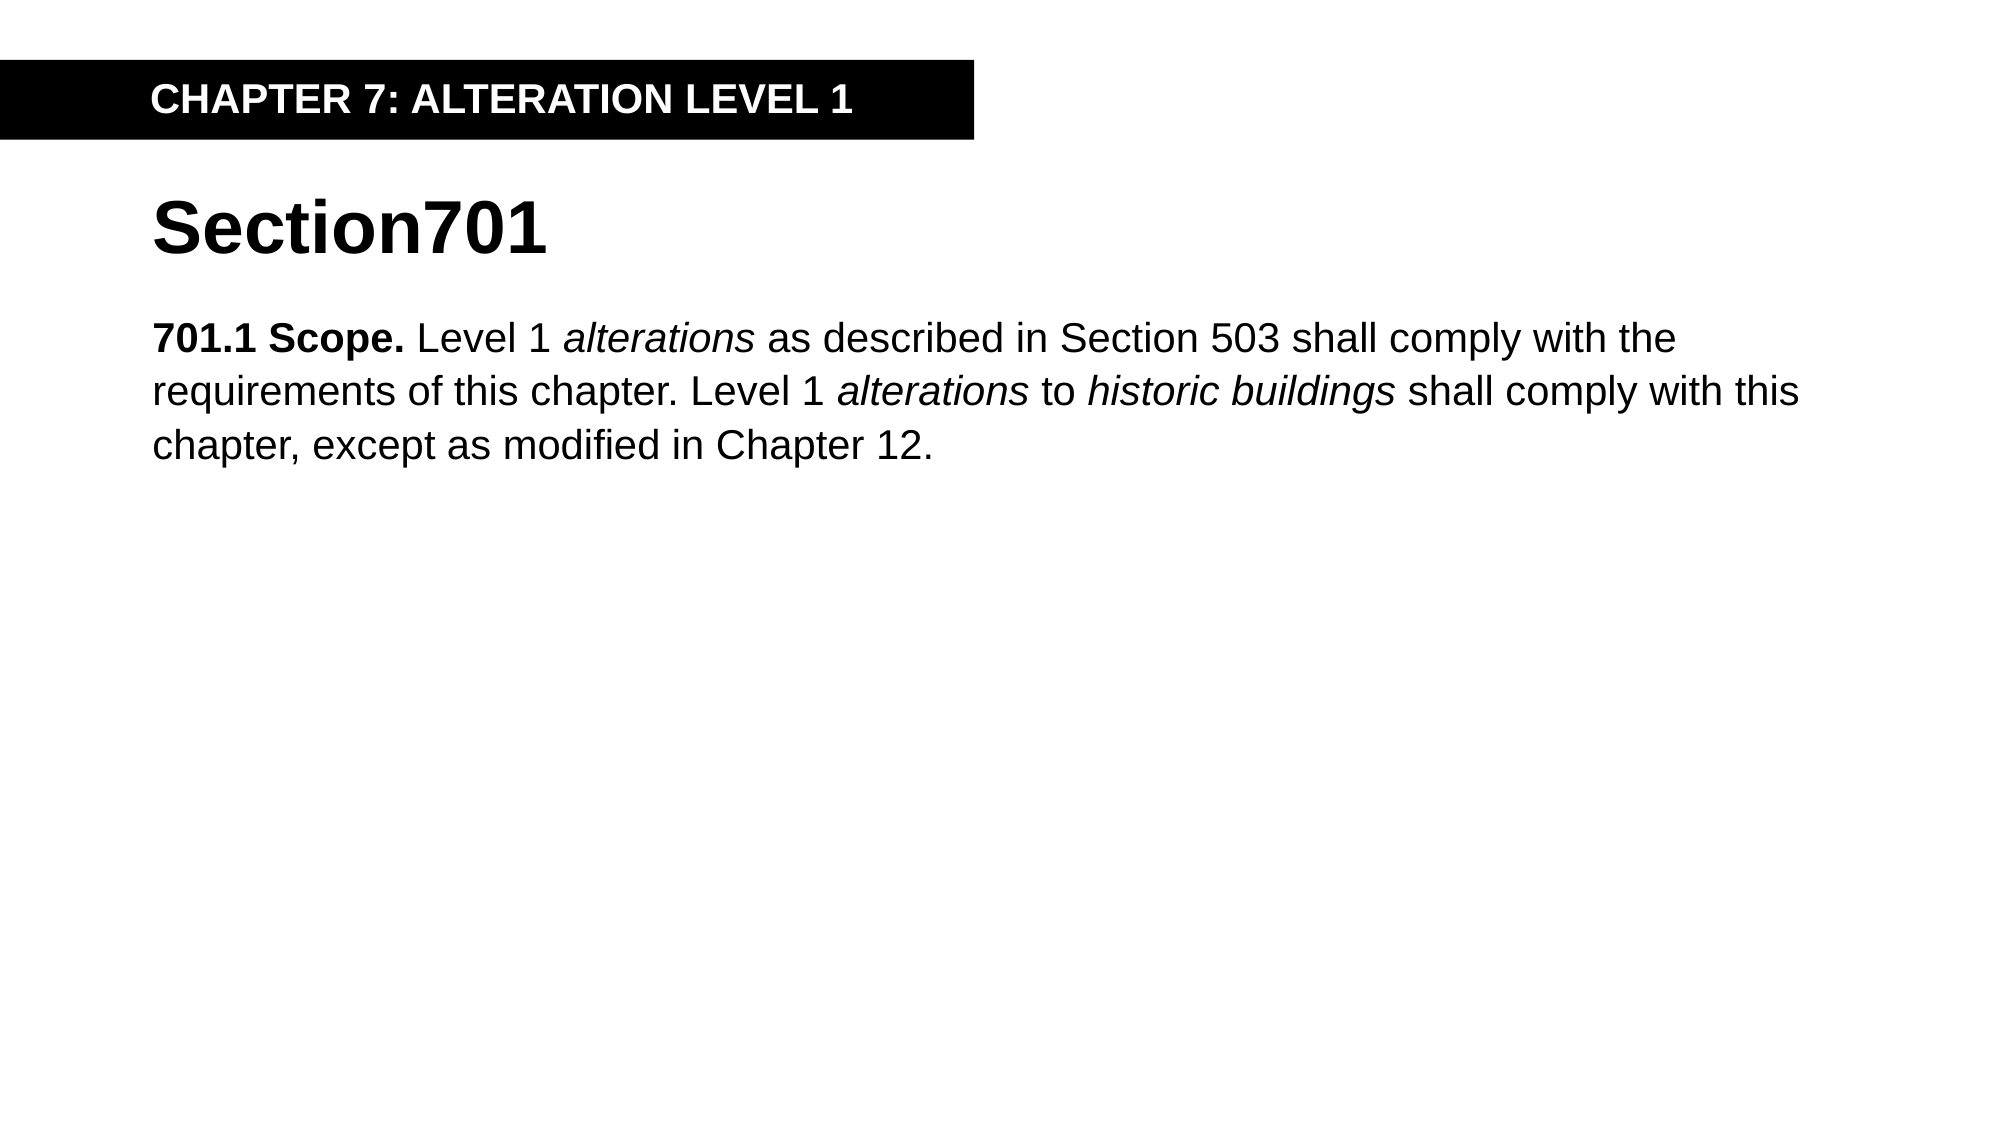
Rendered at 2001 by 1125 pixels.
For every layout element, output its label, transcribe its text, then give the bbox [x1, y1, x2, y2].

title Section701 [137, 139, 1863, 278]
list 701.1 Scope. Level 1 alterations as described in Section 503 shall comply with the requirements of this chapter. Level 1 alterations to historic buildings shall comply with this chapter, except as modified in Chapter 12. [137, 299, 1863, 1047]
list CHAPTER 7: ALTERATION LEVEL 1 [0, 59, 975, 140]
